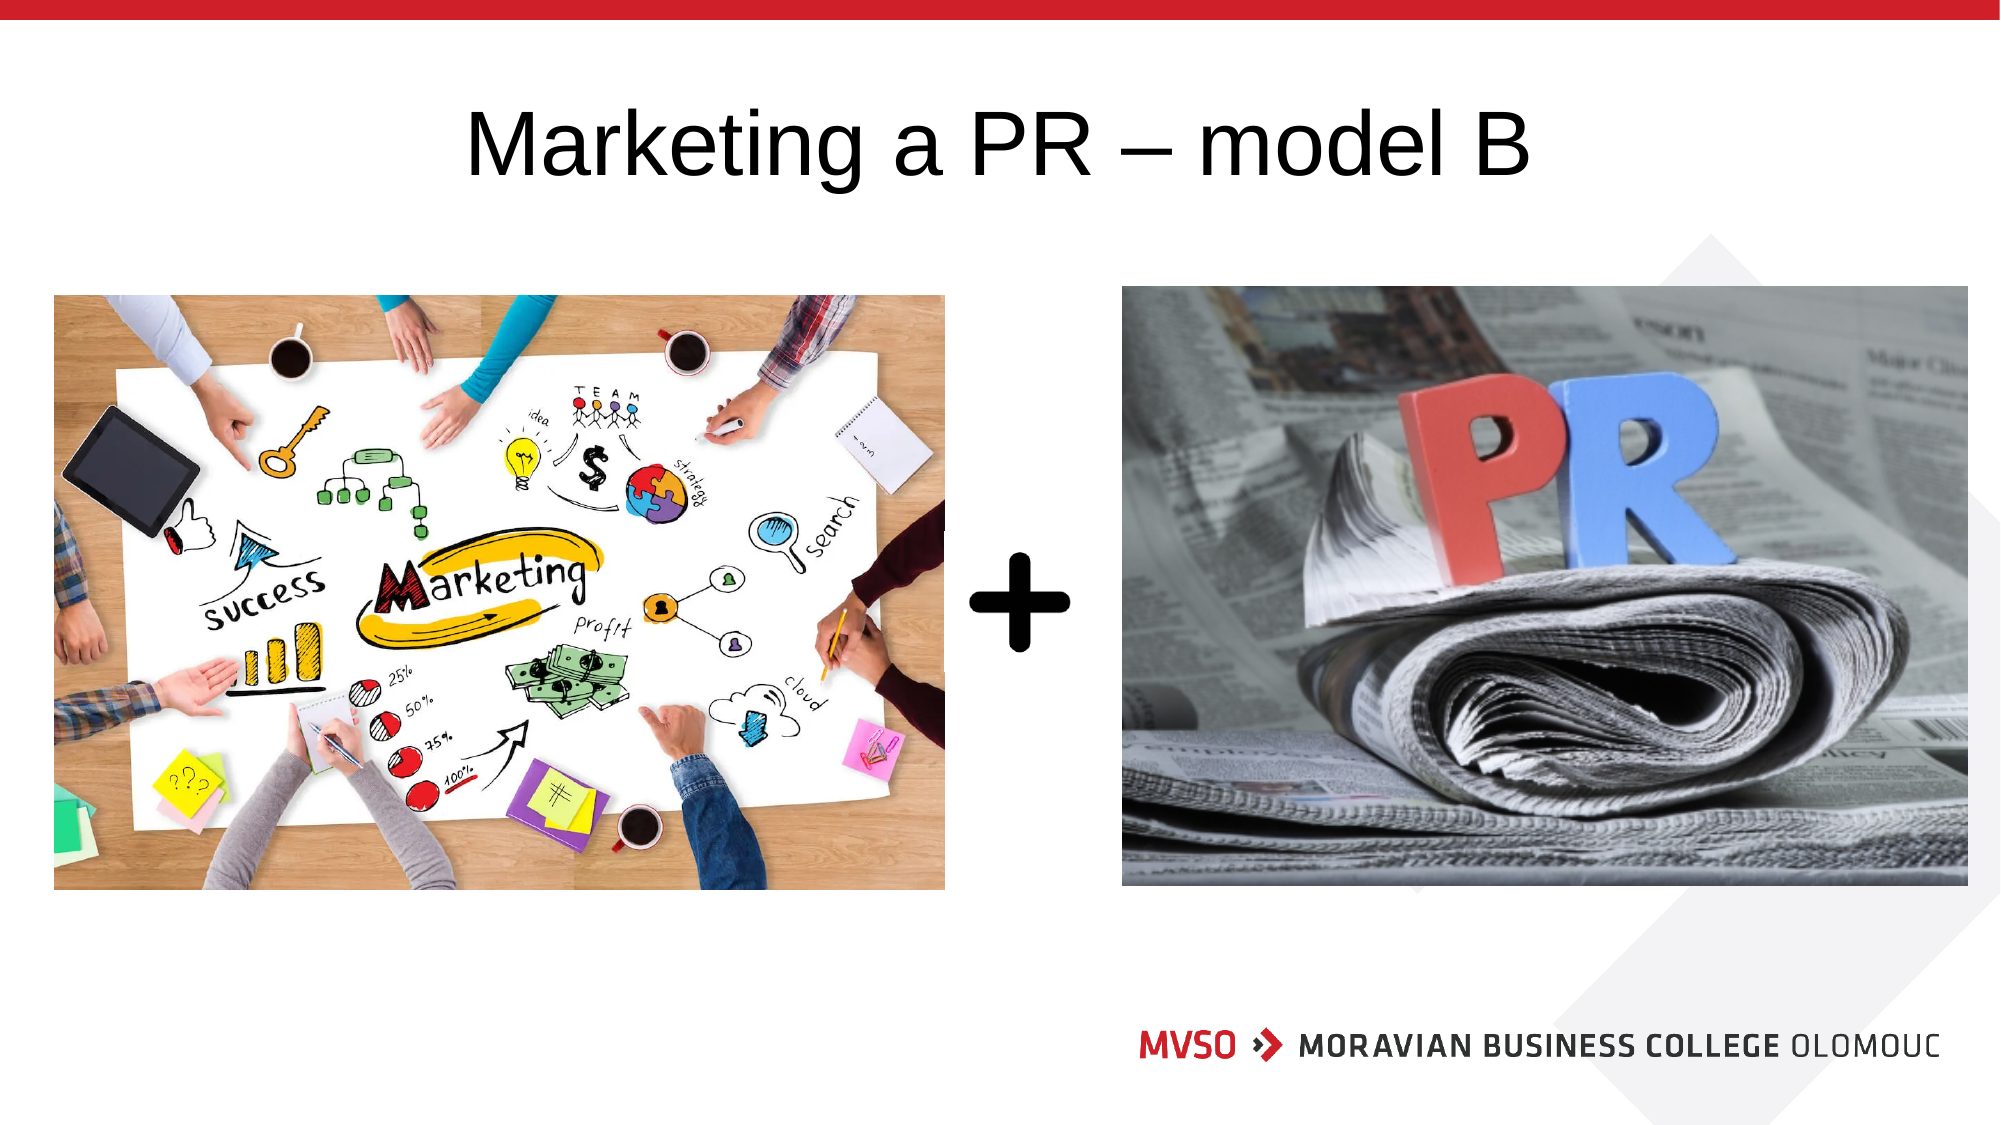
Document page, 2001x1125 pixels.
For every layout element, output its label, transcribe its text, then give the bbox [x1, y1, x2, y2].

picture [1121, 233, 2001, 1125]
picture [54, 295, 1095, 890]
title Marketing a PR – model B [99, 44, 1900, 233]
